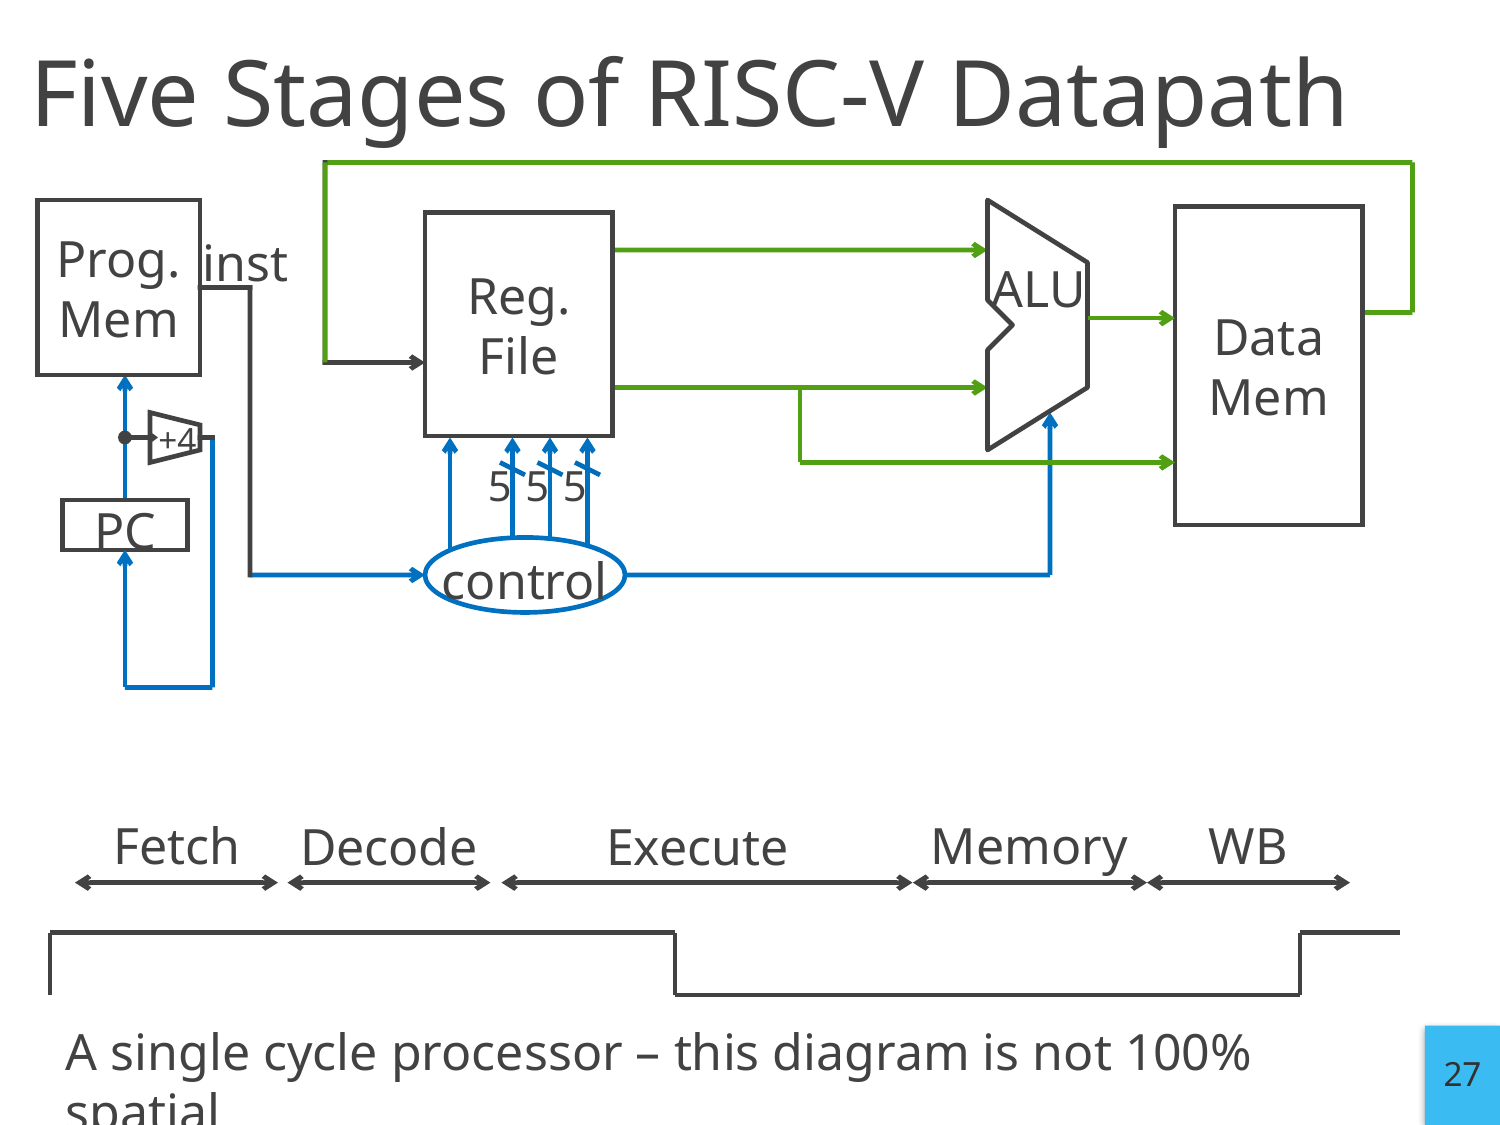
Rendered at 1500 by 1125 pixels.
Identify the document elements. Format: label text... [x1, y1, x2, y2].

text_box [624, 572, 1051, 578]
text_box [442, 437, 458, 548]
text_box [585, 471, 590, 543]
slide_number 27 [1425, 1025, 1500, 1125]
text_box [542, 437, 558, 468]
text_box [149, 412, 201, 463]
text_box Prog. Mem [37, 200, 200, 375]
text_box Data Mem [1175, 206, 1363, 525]
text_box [74, 806, 1351, 885]
text_box A single cycle processor – this diagram is not 100% spatial [50, 1012, 1425, 1125]
text_box [613, 380, 985, 395]
text_box 5 [525, 462, 550, 500]
text_box 5 [562, 462, 588, 500]
text_box [249, 567, 423, 583]
text_box PC [62, 500, 188, 550]
text_box control [422, 535, 627, 615]
text_box [1047, 471, 1053, 575]
text_box [613, 242, 985, 258]
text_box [49, 932, 1401, 996]
text_box [117, 549, 133, 687]
text_box [505, 437, 520, 468]
text_box [124, 685, 213, 690]
text_box [1042, 413, 1058, 460]
text_box inst [212, 237, 278, 275]
text_box [550, 467, 562, 476]
text_box 5 [487, 462, 513, 500]
text_box [580, 437, 595, 468]
text_box Reg. File [425, 212, 613, 437]
text_box [548, 471, 552, 536]
text_box [985, 198, 1090, 452]
text_box [118, 431, 144, 444]
text_box [326, 355, 425, 370]
text_box [510, 471, 515, 535]
text_box [117, 375, 133, 431]
text_box [210, 437, 215, 688]
text_box [123, 444, 127, 500]
title Five Stages of RISC-V Datapath [15, 16, 1485, 163]
